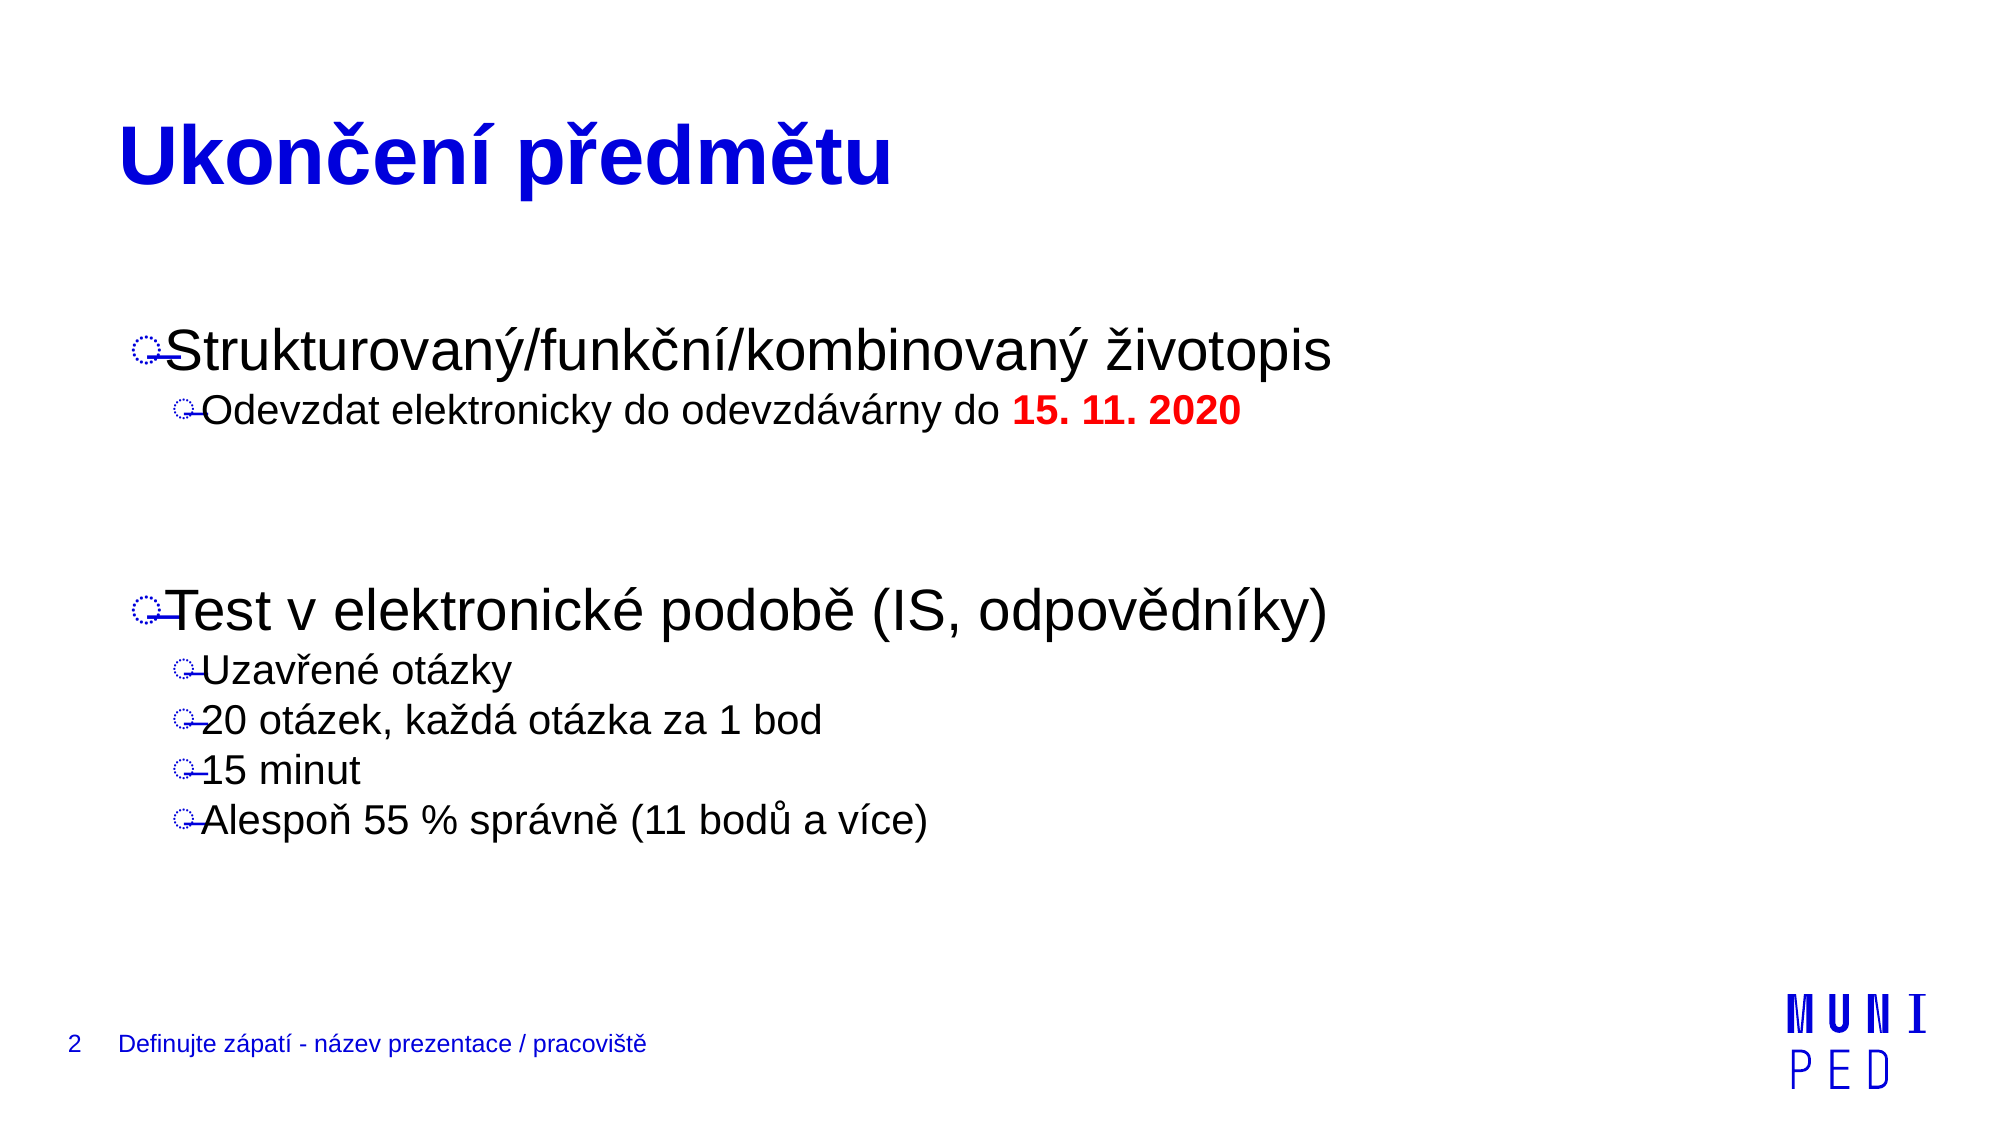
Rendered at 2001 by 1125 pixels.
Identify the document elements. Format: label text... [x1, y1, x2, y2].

list Strukturovaný/funkční/kombinovaný životopis Odevzdat elektronicky do odevzdávárny do 15. 11. 2020 Test v elektronické podobě (IS, odpovědníky) Uzavřené otázky 20 otázek, každá otázka za 1 bod 15 minut Alespoň 55 % správně (11 bodů a více) [118, 277, 1883, 957]
footer Definujte zápatí - název prezentace / pracoviště [118, 1021, 1418, 1063]
slide_number 2 [67, 1021, 110, 1063]
title Ukončení předmětu [118, 118, 1883, 193]
